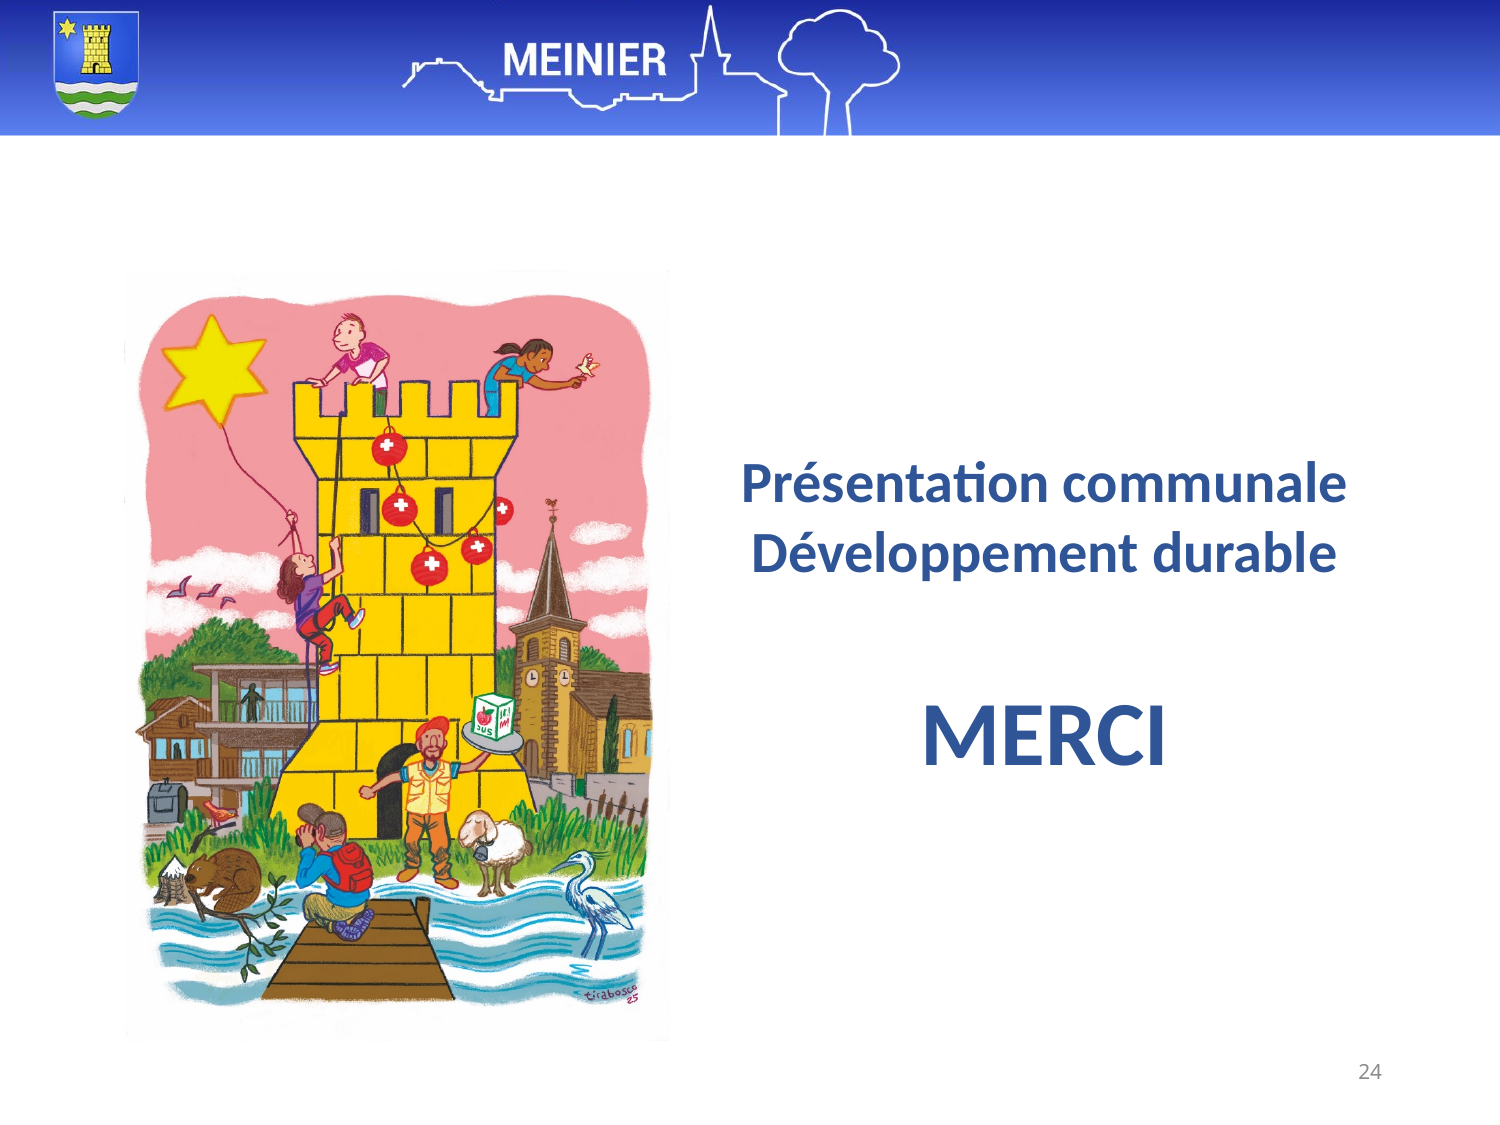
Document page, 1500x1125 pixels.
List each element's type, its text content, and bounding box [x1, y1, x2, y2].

picture [0, 0, 1500, 136]
text_box [29, 172, 1471, 1059]
slide_number 24 [1059, 1059, 1397, 1103]
text_box Présentation communale Développement durable MERCI [713, 436, 1376, 791]
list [124, 270, 671, 1041]
